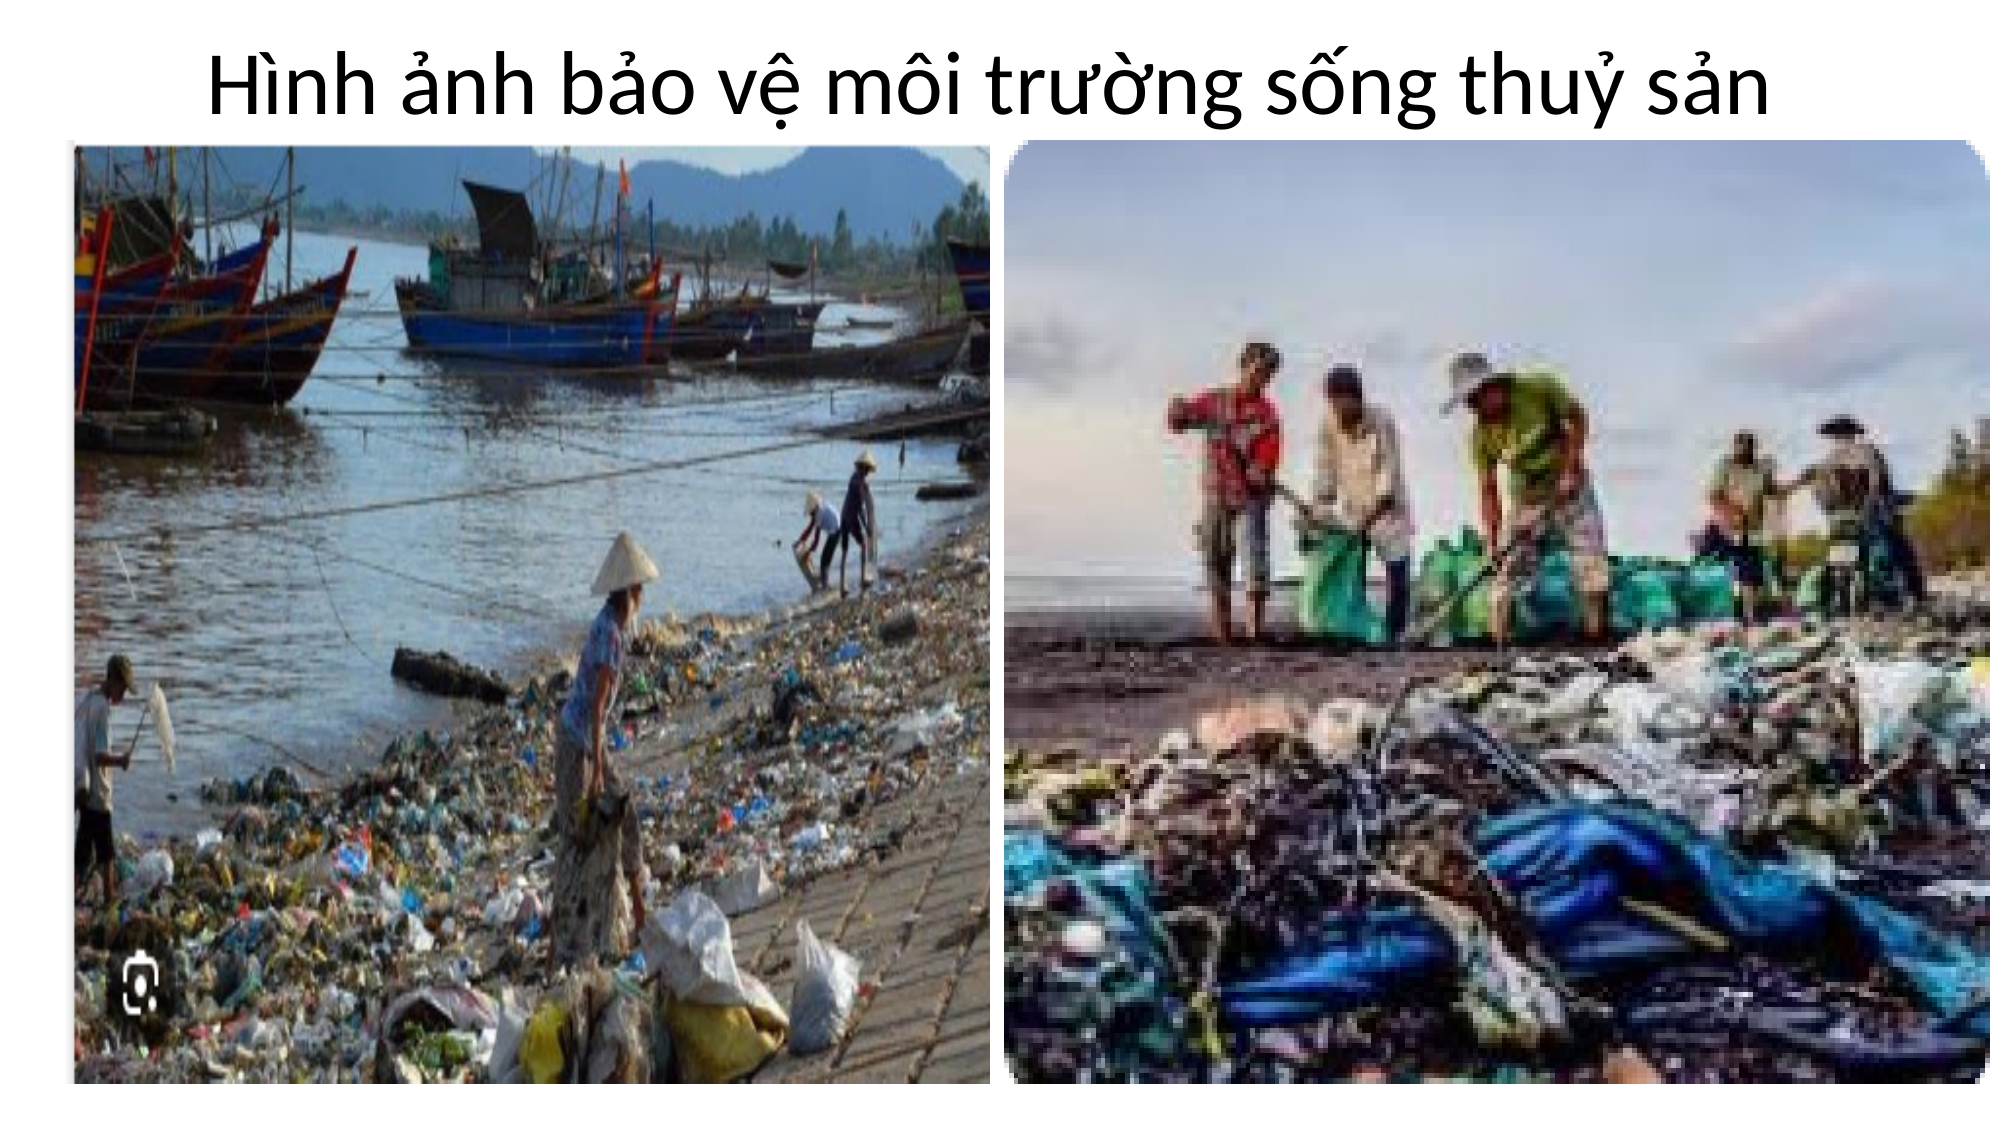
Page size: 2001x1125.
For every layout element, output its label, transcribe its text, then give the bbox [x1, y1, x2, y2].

picture [65, 140, 2000, 1084]
title Hình ảnh bảo vệ môi trường sống thuỷ sản [90, 16, 1891, 138]
